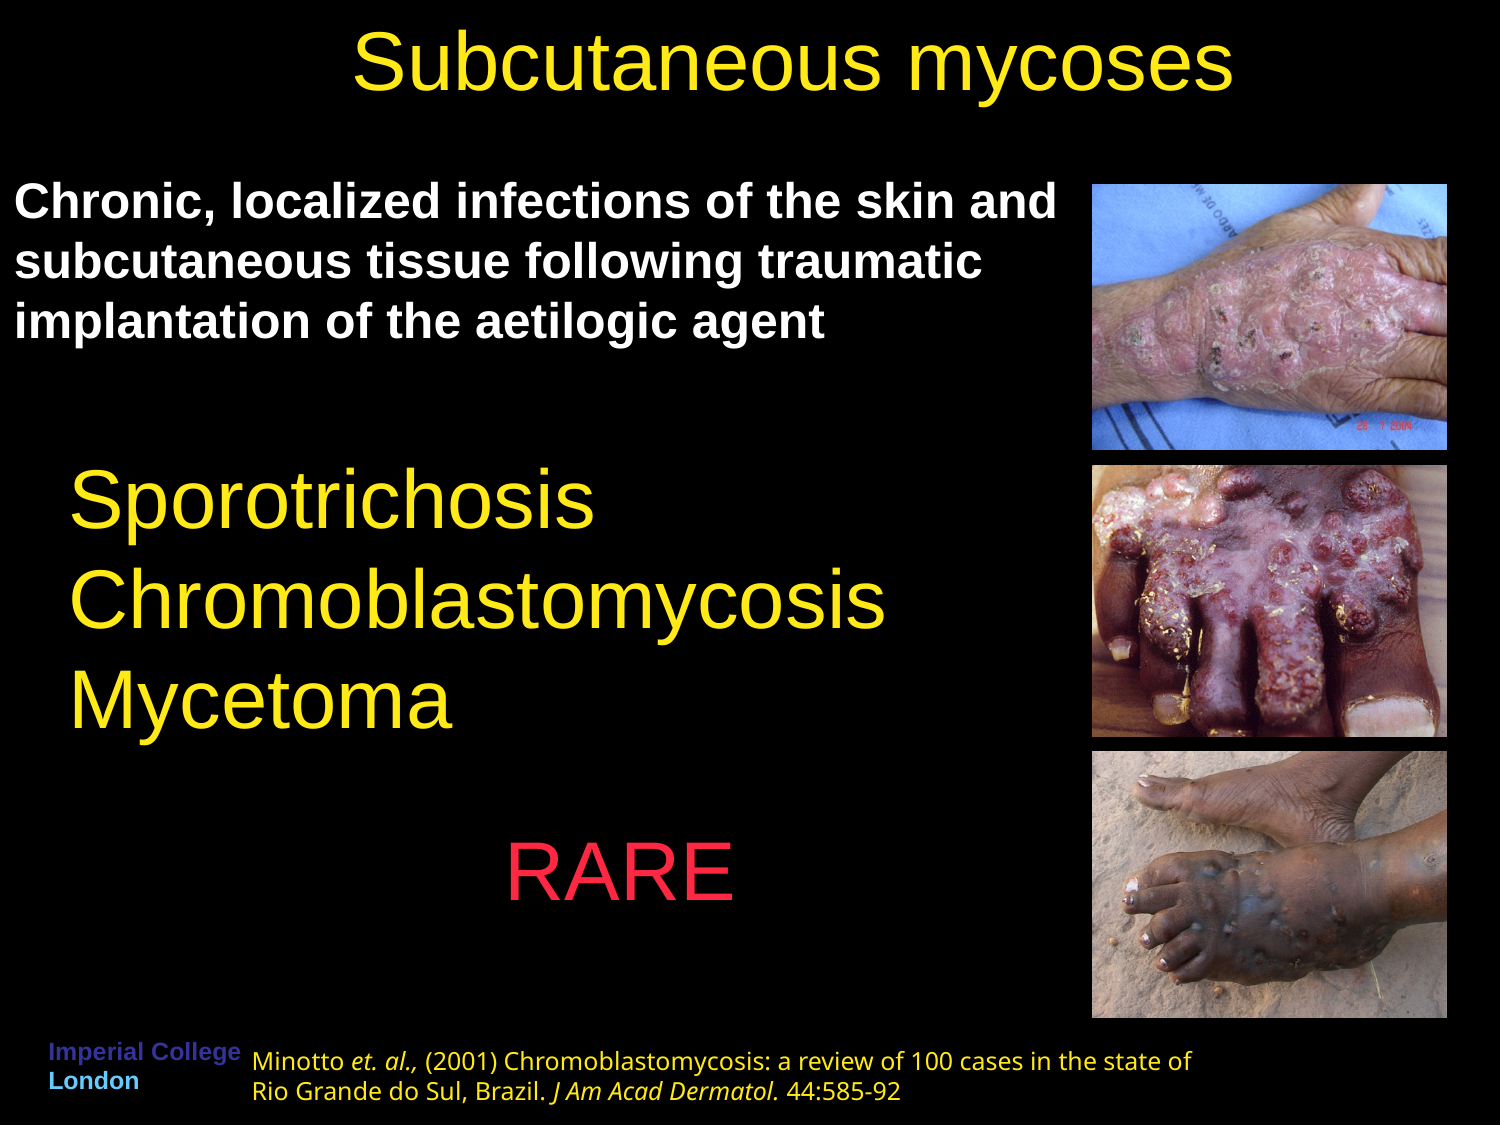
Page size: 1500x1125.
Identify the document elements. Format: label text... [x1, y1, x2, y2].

picture [1092, 465, 1447, 737]
text_box Minotto et. al., (2001) Chromoblastomycosis: a review of 100 cases in the state of Rio Grande do Sul, Brazil. J Am Acad Dermatol. 44:585-92 [236, 1037, 1215, 1113]
text_box Sporotrichosis Chromoblastomycosis Mycetoma [53, 356, 903, 853]
picture [1092, 184, 1447, 451]
picture [1092, 751, 1447, 1018]
text_box RARE [490, 810, 752, 925]
text_box Subcutaneous mycoses [336, 0, 1251, 115]
text_box Chronic, localized infections of the skin and subcutaneous tissue following traumatic implantation of the aetilogic agent [0, 160, 1075, 356]
